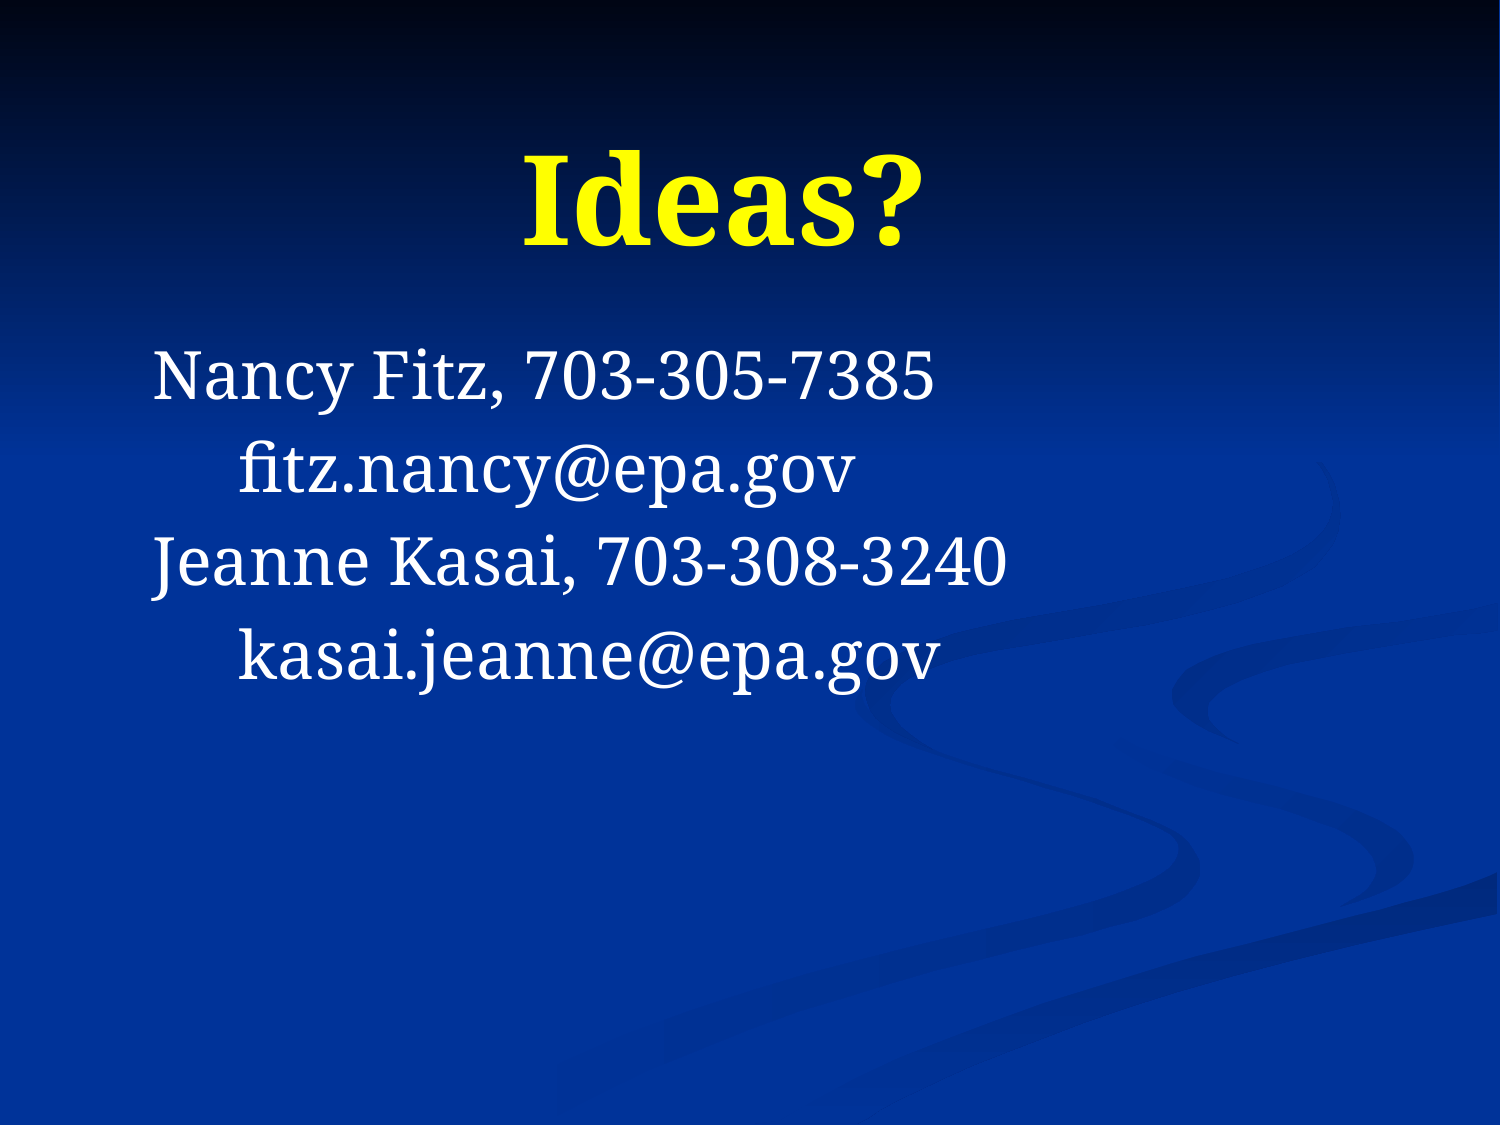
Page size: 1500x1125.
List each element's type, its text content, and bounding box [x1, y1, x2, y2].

subtitle Nancy Fitz, 703-305-7385 fitz.nancy@epa.gov Jeanne Kasai, 703-308-3240 kasai.jeanne@epa.gov [137, 324, 1376, 851]
title Ideas? [87, 37, 1363, 353]
